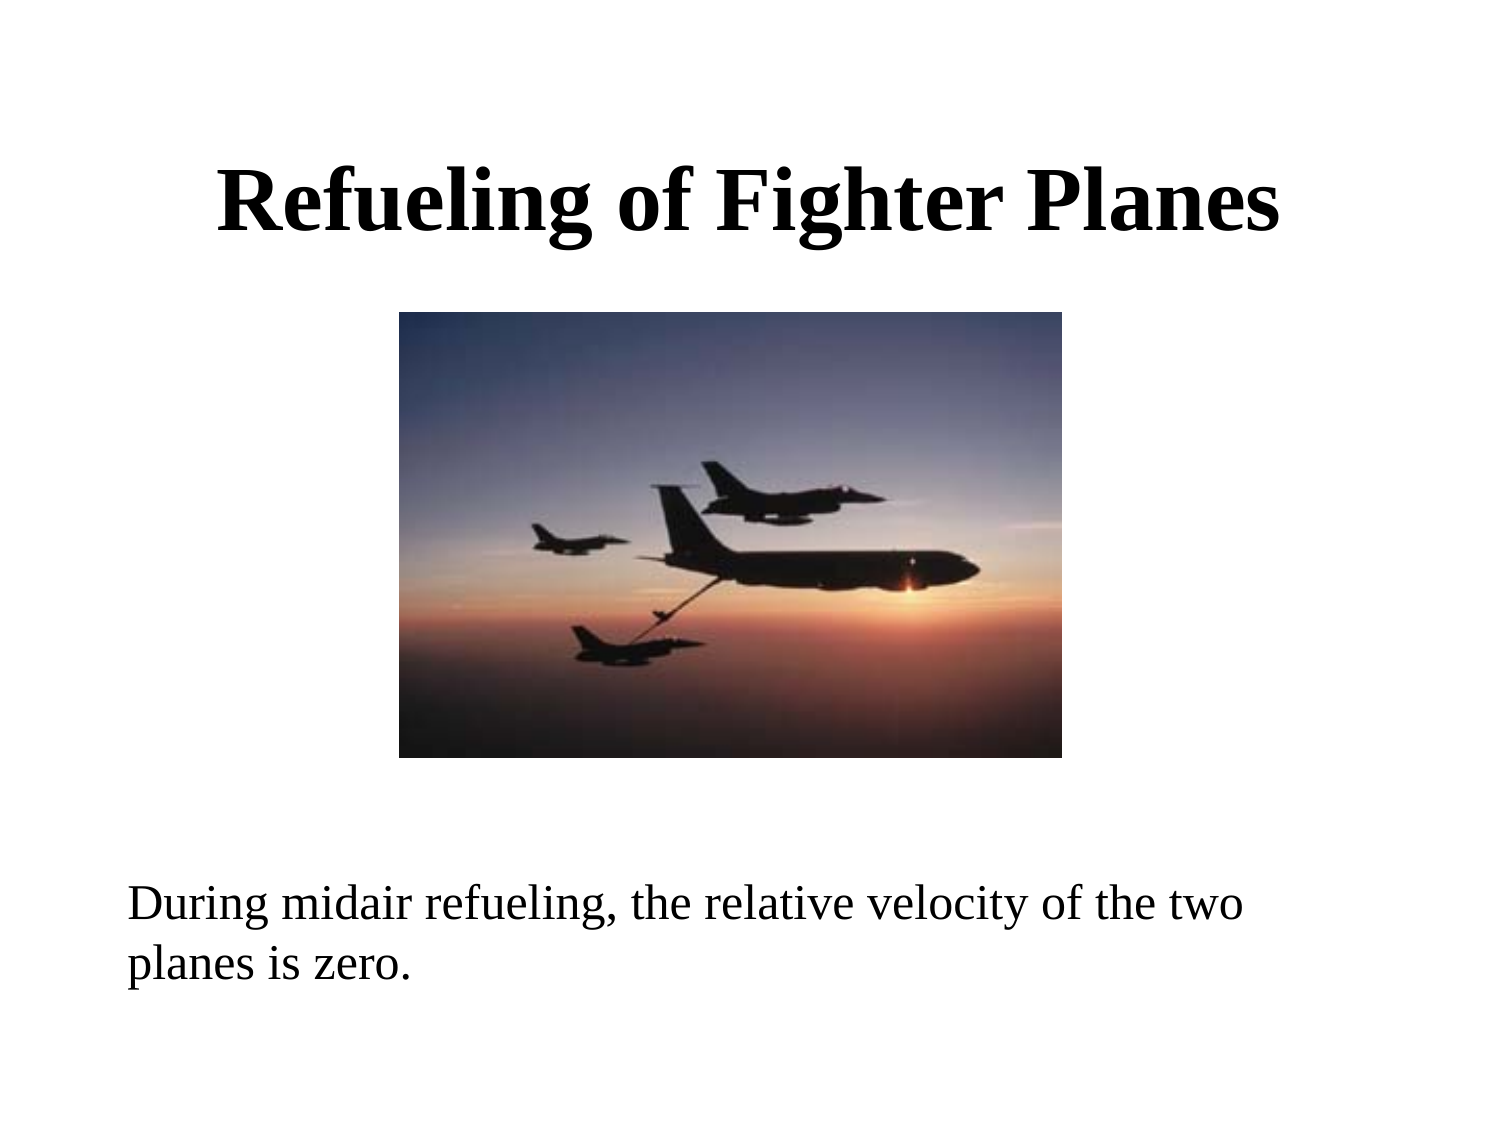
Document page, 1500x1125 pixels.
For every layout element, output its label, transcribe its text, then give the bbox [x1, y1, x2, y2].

text_box During midair refueling, the relative velocity of the two planes is zero. [112, 862, 1300, 998]
title Refueling of Fighter Planes [112, 99, 1388, 288]
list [399, 312, 1062, 758]
